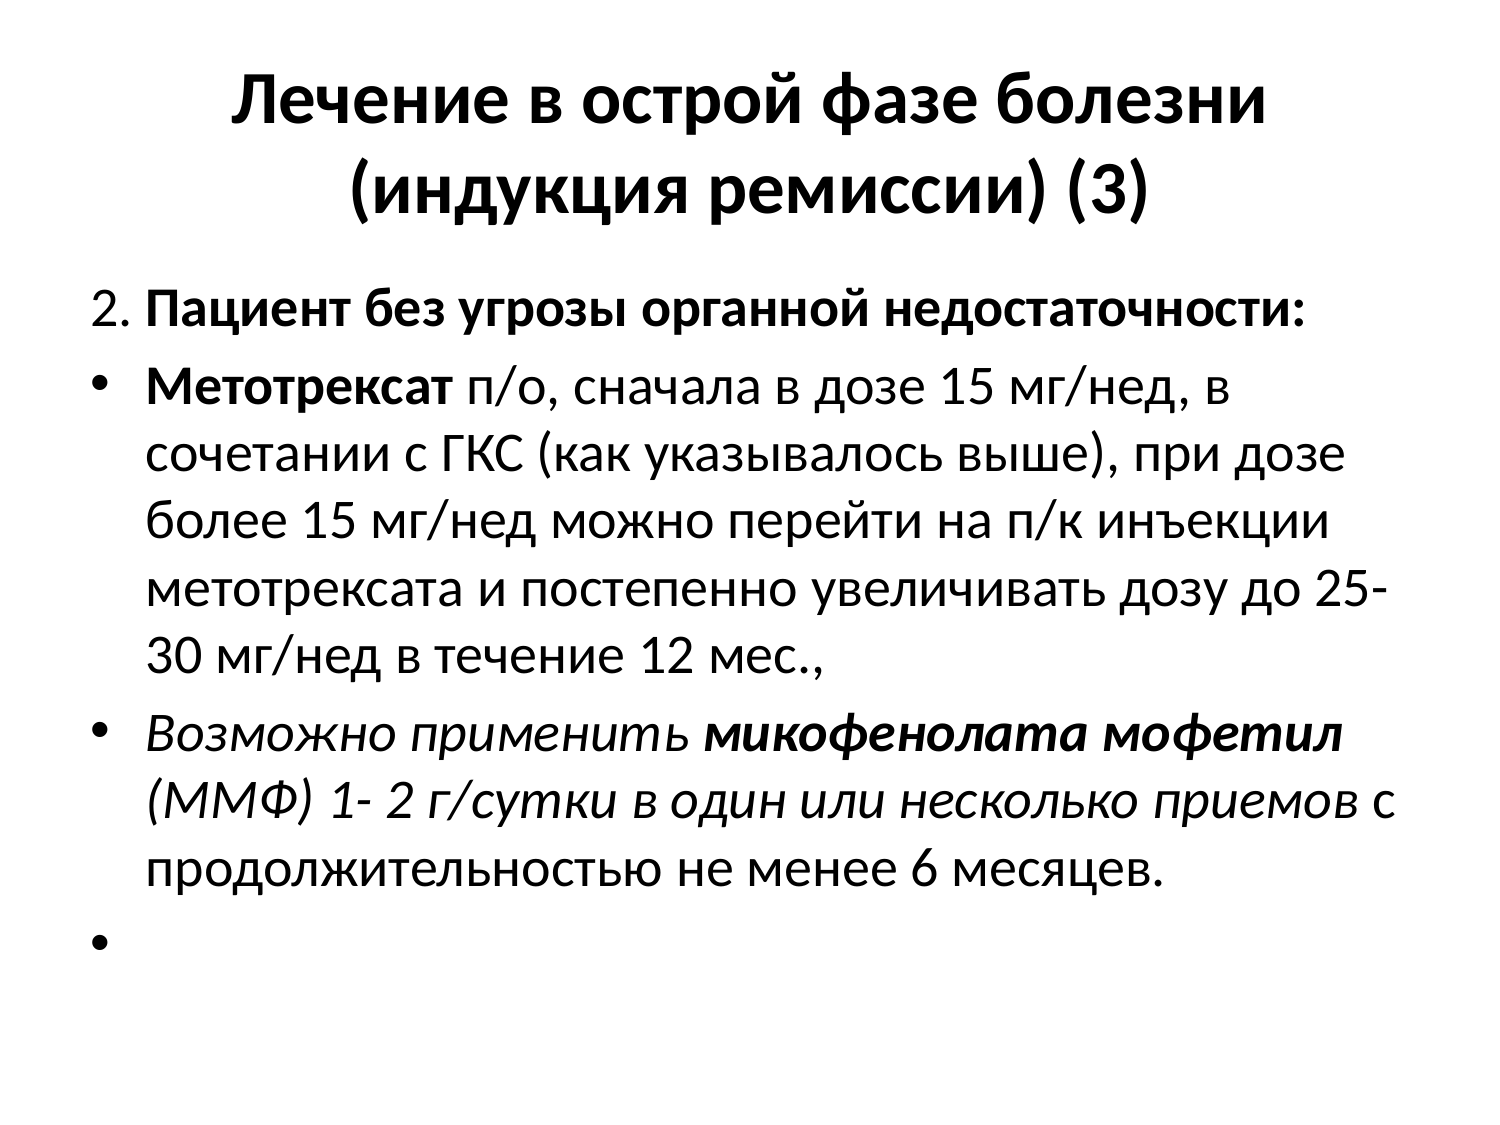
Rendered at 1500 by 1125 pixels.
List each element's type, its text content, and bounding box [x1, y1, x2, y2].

list 2. Пациент без угрозы органной недостаточности: Метотрексат п/о, сначала в дозе 15 мг/нед, в сочетании с ГКС (как указывалось выше), при дозе более 15 мг/нед можно перейти на п/к инъекции метотрексата и постепенно увеличивать дозу до 25-30 мг/нед в течение 12 мес., Возможно применить микофенолата мофетил (ММФ) 1- 2 г/сутки в один или несколько приемов с продолжительностью не менее 6 месяцев. [75, 262, 1425, 1005]
title Лечение в острой фазе болезни (индукция ремиссии) (3) [75, 45, 1425, 233]
